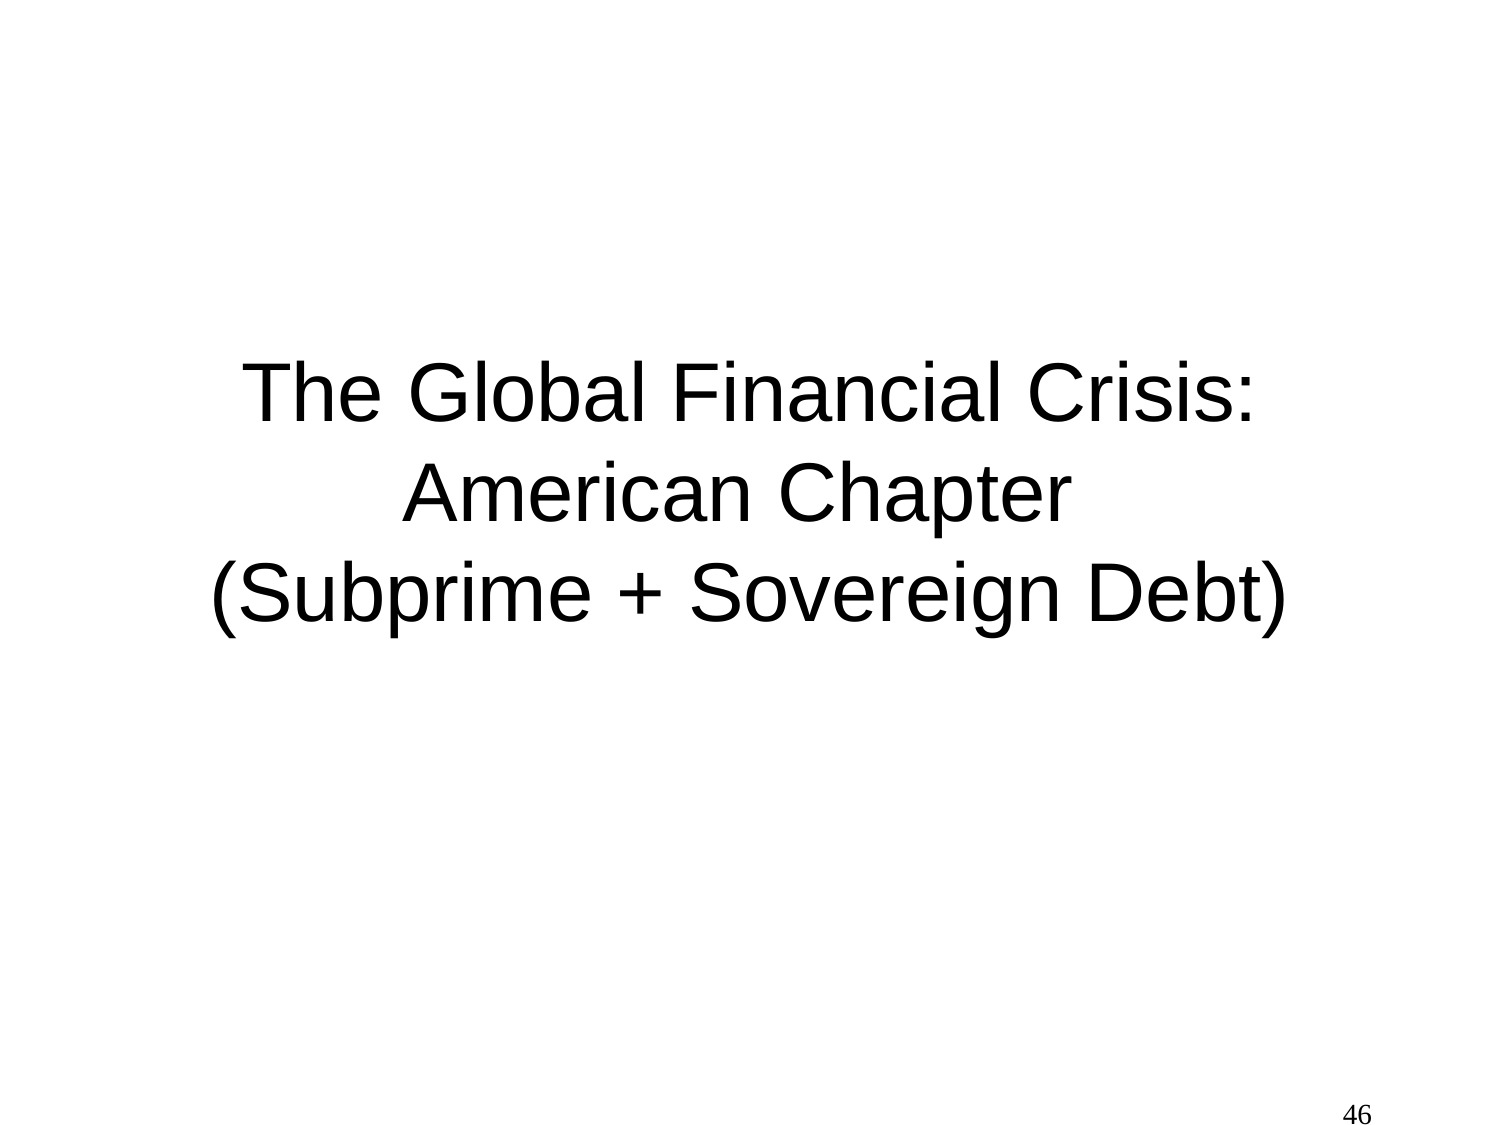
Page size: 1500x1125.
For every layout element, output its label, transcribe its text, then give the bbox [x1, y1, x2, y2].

slide_number 46 [1074, 1087, 1388, 1125]
title The Global Financial Crisis: American Chapter (Subprime + Sovereign Debt) [0, 444, 1500, 632]
